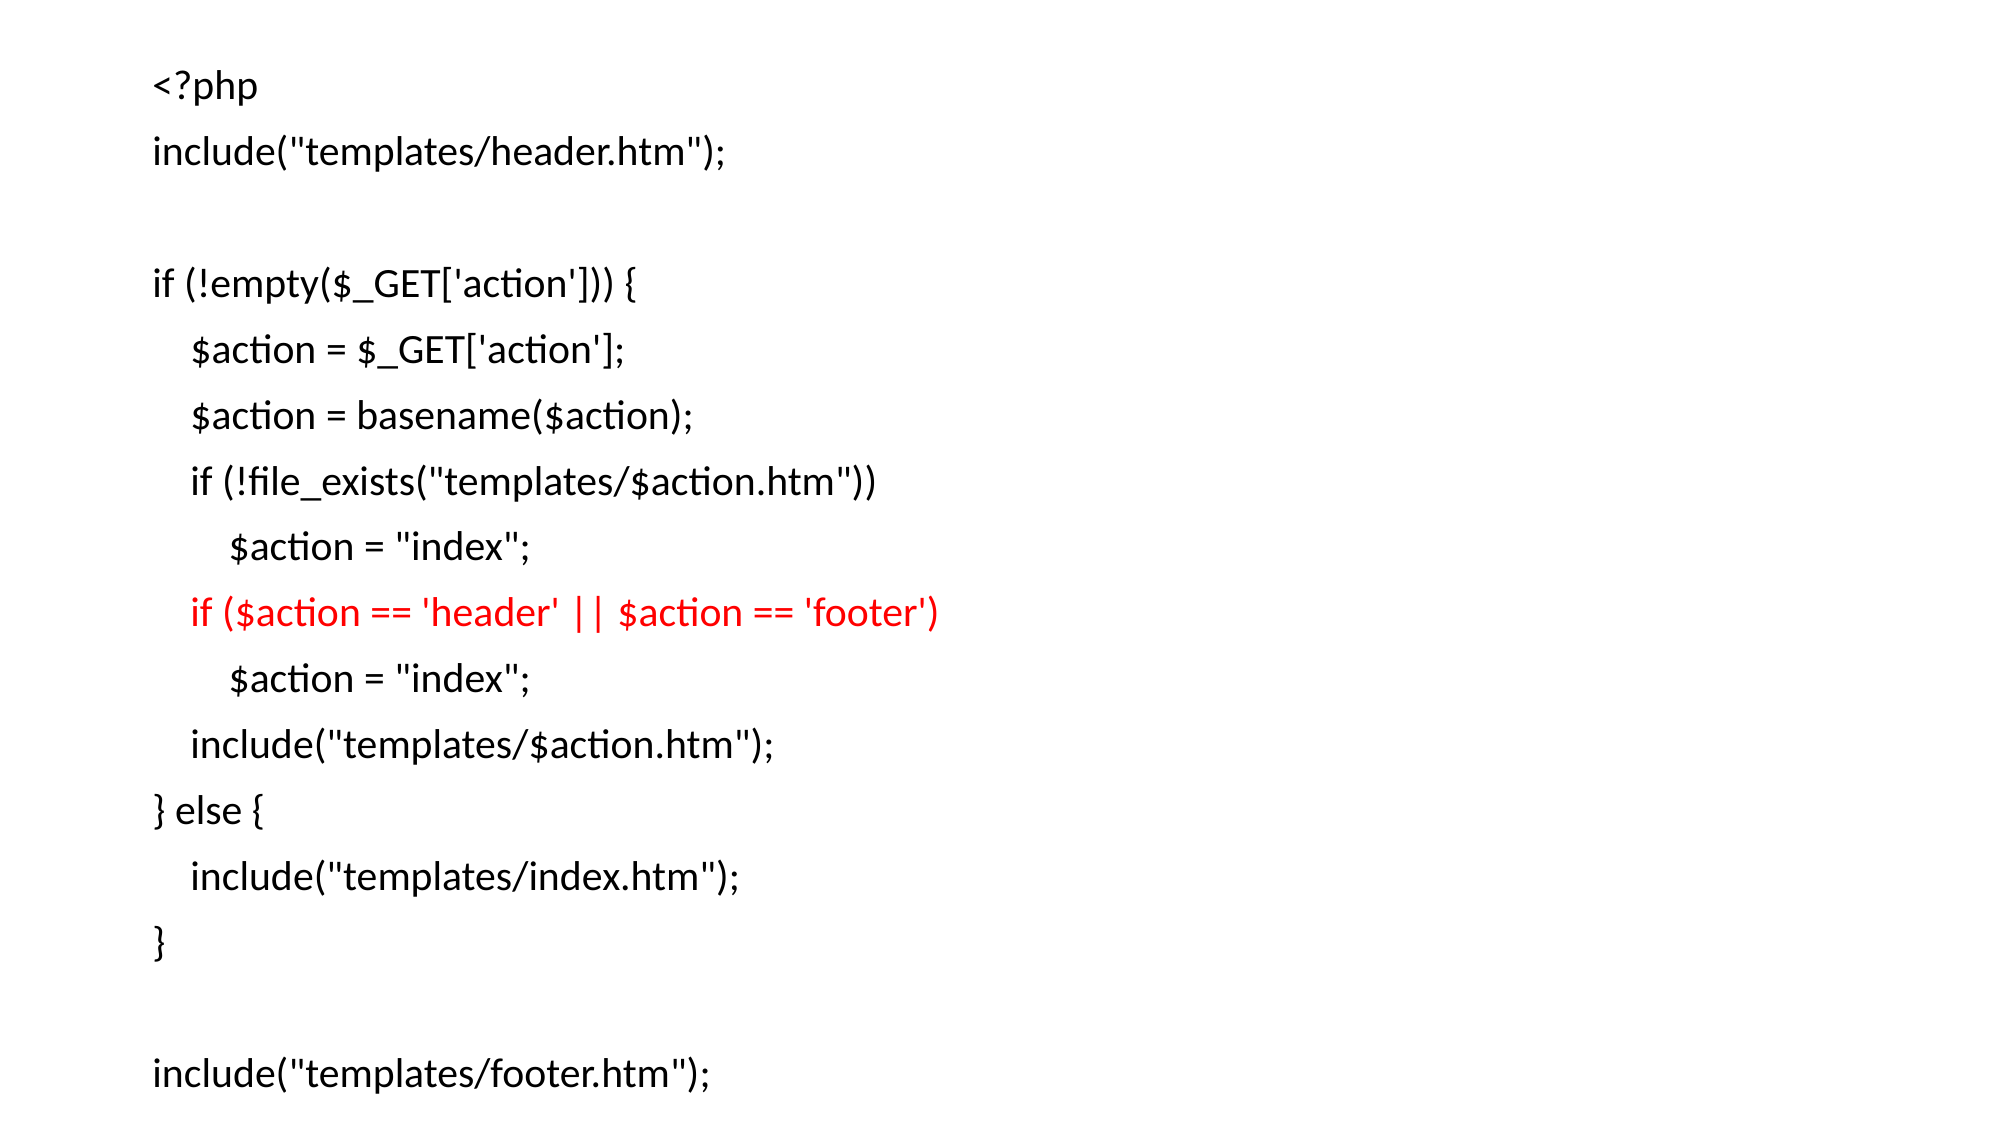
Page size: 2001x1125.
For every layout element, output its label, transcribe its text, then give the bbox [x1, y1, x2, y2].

list <?php include("templates/header.htm"); if (!empty($_GET['action'])) { $action = $_GET['action']; $action = basename($action); if (!file_exists("templates/$action.htm")) $action = "index"; if ($action == 'header' || $action == 'footer') $action = "index"; include("templates/$action.htm"); } else { include("templates/index.htm"); } include("templates/footer.htm"); [137, 56, 1046, 1105]
